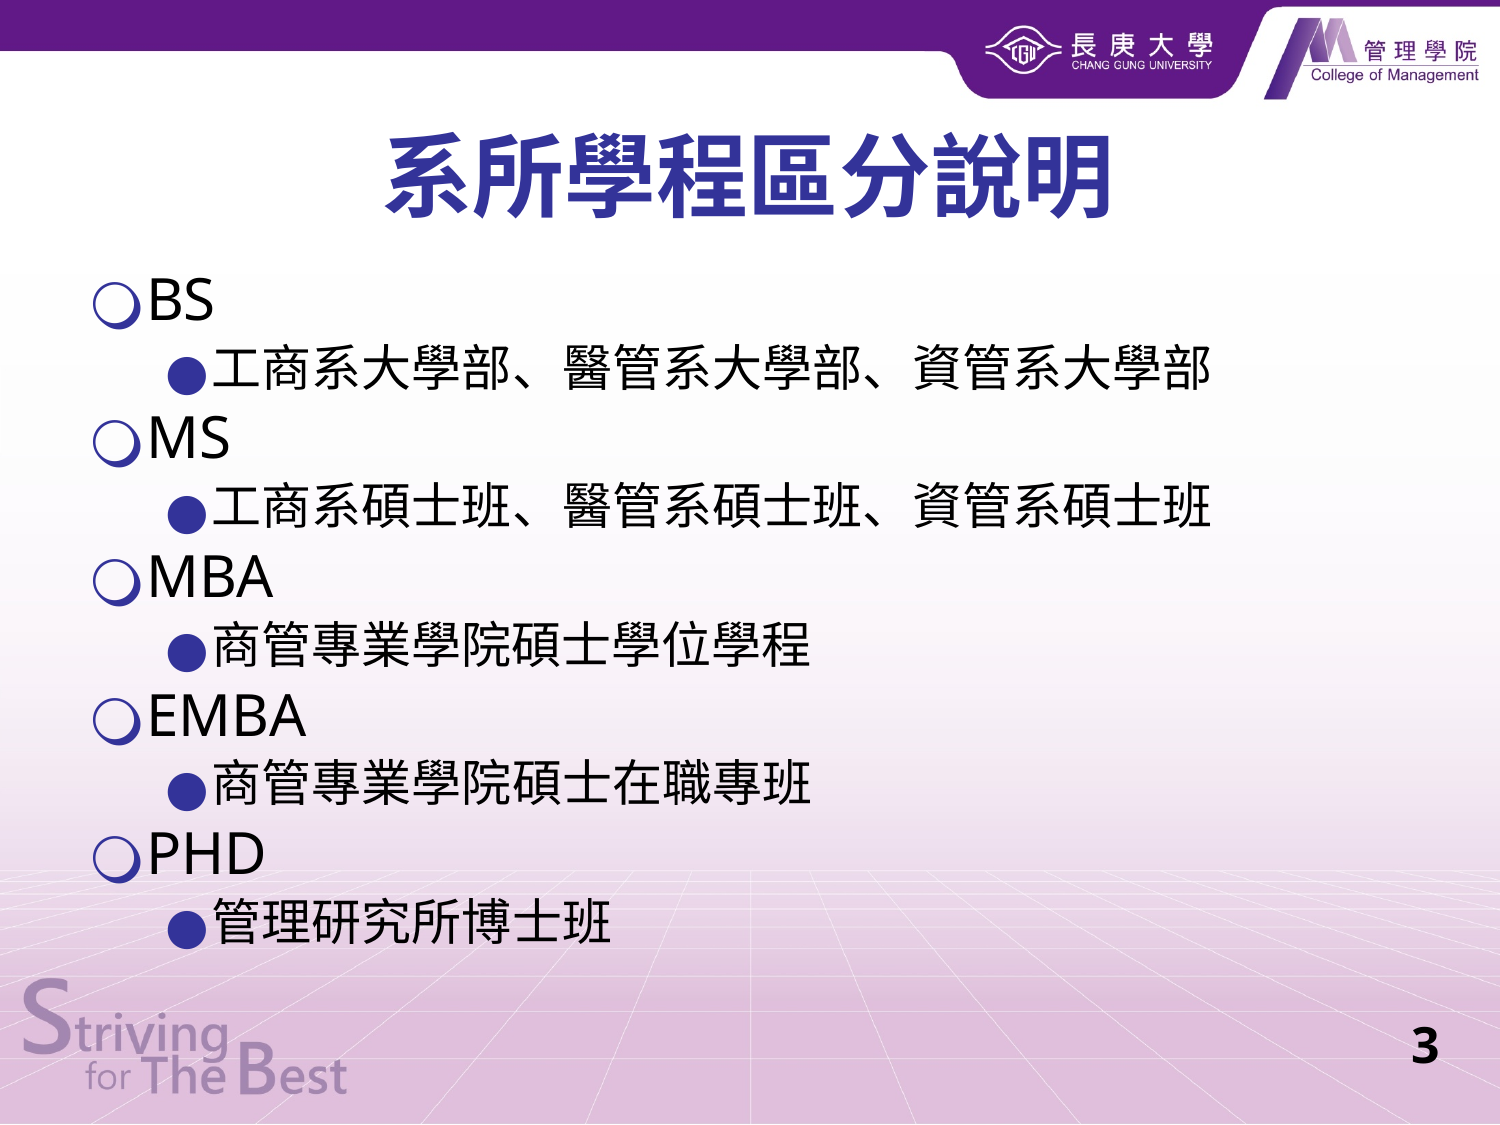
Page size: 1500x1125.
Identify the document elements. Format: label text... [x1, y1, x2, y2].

picture [0, 0, 1500, 1125]
list BS 工商系大學部、醫管系大學部、資管系大學部 MS 工商系碩士班、醫管系碩士班、資管系碩士班 MBA 商管專業學院碩士學位學程 EMBA 商管專業學院碩士在職專班 PHD 管理研究所博士班 [75, 262, 1425, 1005]
title 系所學程區分說明 [73, 79, 1424, 268]
slide_number 3 [1104, 1011, 1455, 1090]
